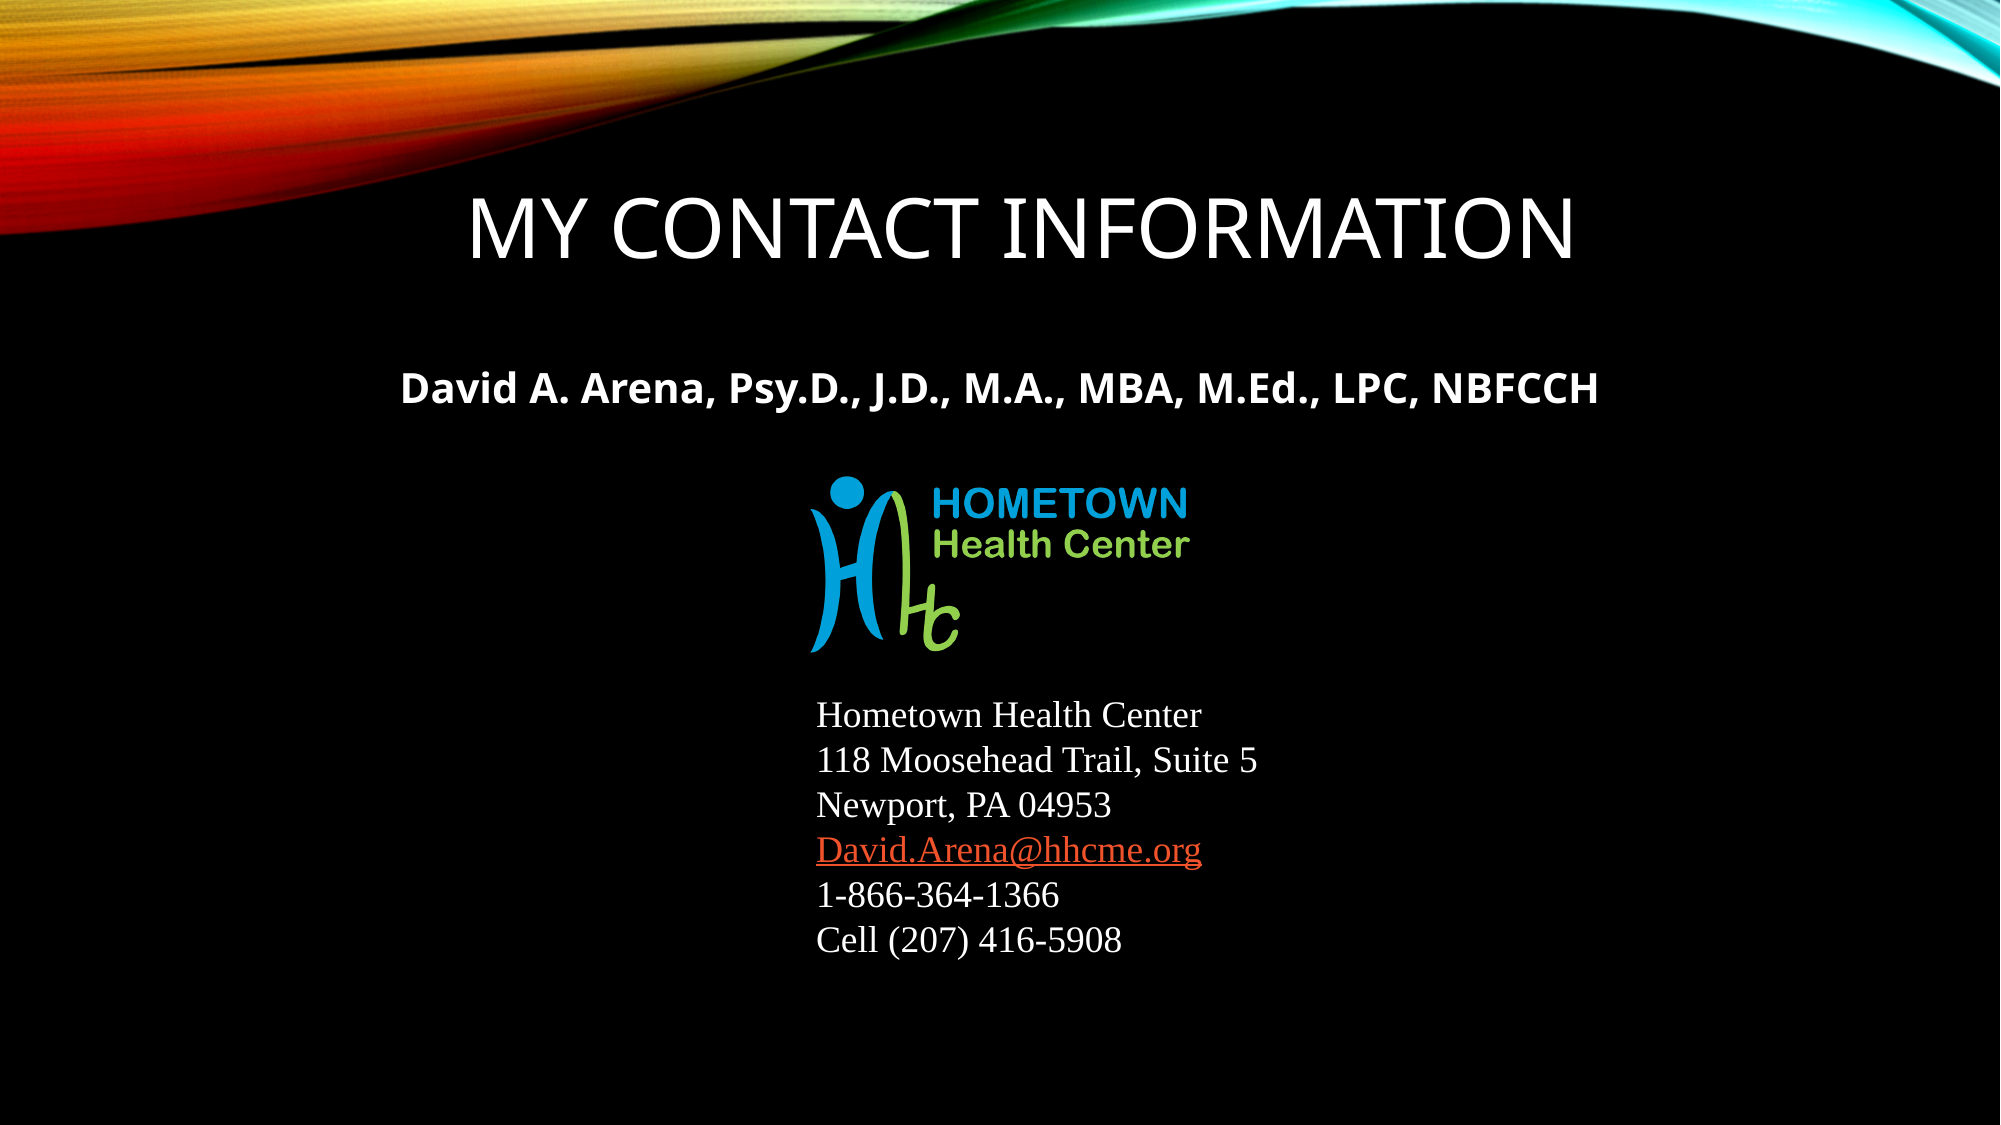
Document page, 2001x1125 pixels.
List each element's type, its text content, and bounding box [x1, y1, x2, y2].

list David A. Arena, Psy.D., J.D., M.A., MBA, M.Ed., LPC, NBFCCH Director of Behavioral Health Services 118 Moosehead Trail, Ste. 5, Newport, ME 04953 Toll-free: 1-866-364-1366 [112, 360, 1888, 1021]
picture [801, 464, 1199, 661]
title My contact information [157, 125, 1888, 338]
picture [0, 0, 2000, 237]
text_box Hometown Health Center 118 Moosehead Trail, Suite 5 Newport, PA 04953 David.Arena@hhcme.org 1-866-364-1366 Cell (207) 416-5908 [801, 682, 1802, 967]
